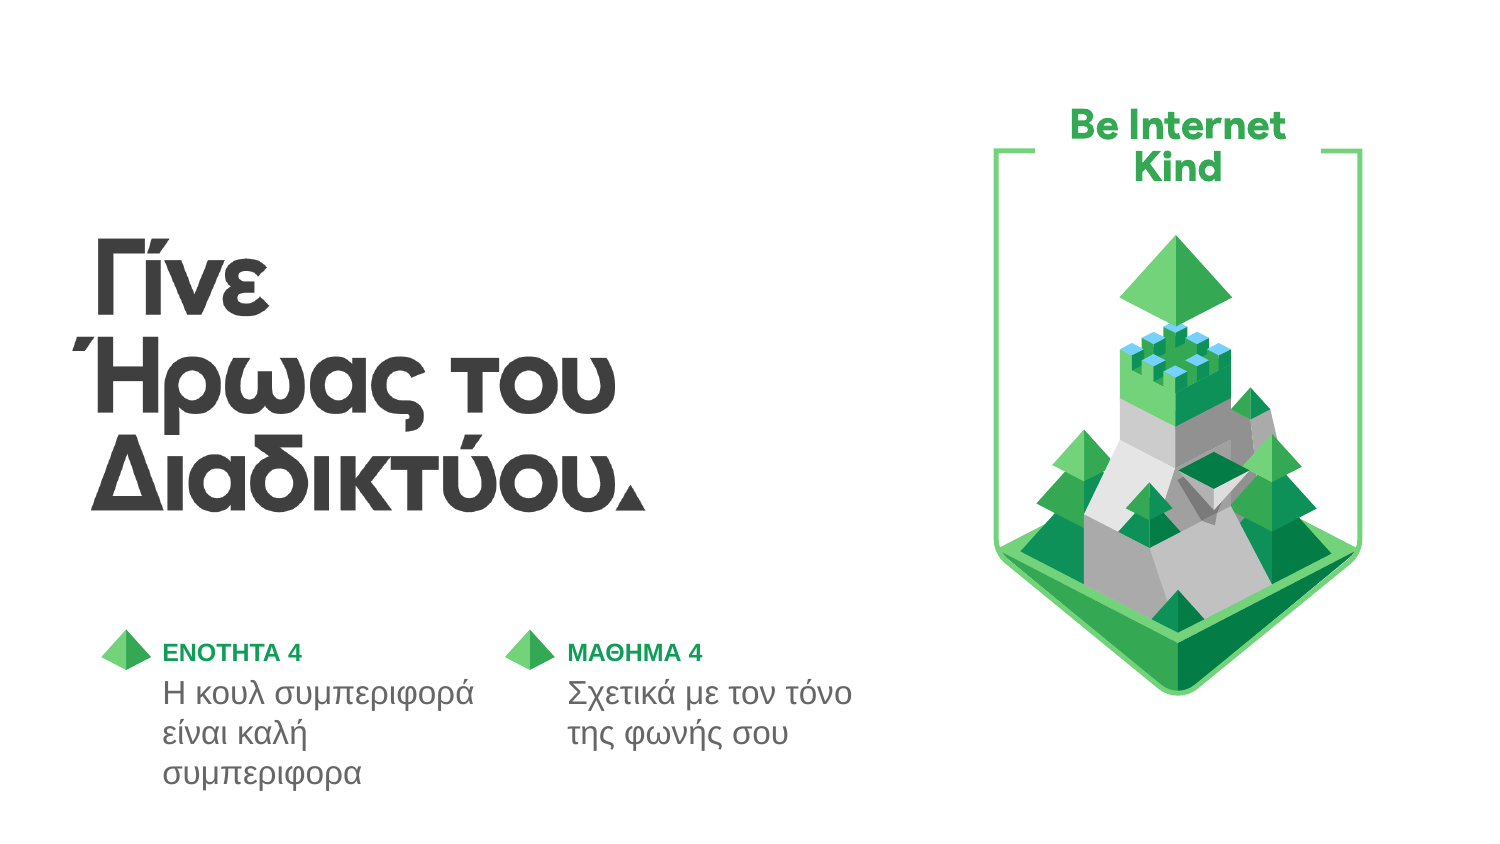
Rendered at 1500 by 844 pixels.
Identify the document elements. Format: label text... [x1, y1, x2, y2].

picture [34, 169, 713, 572]
text_box ΕΝΟΤΗΤΑ 4 [147, 621, 418, 656]
text_box Σχετικά με τον τόνο της φωνής σου [552, 656, 966, 721]
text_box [503, 628, 556, 671]
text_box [100, 628, 153, 671]
text_box ΜΑΘΗΜΑ 4 [552, 621, 823, 656]
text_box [971, 66, 1383, 721]
text_box Η κουλ συμπεριφορά είναι καλή συμπεριφορα [147, 656, 531, 721]
